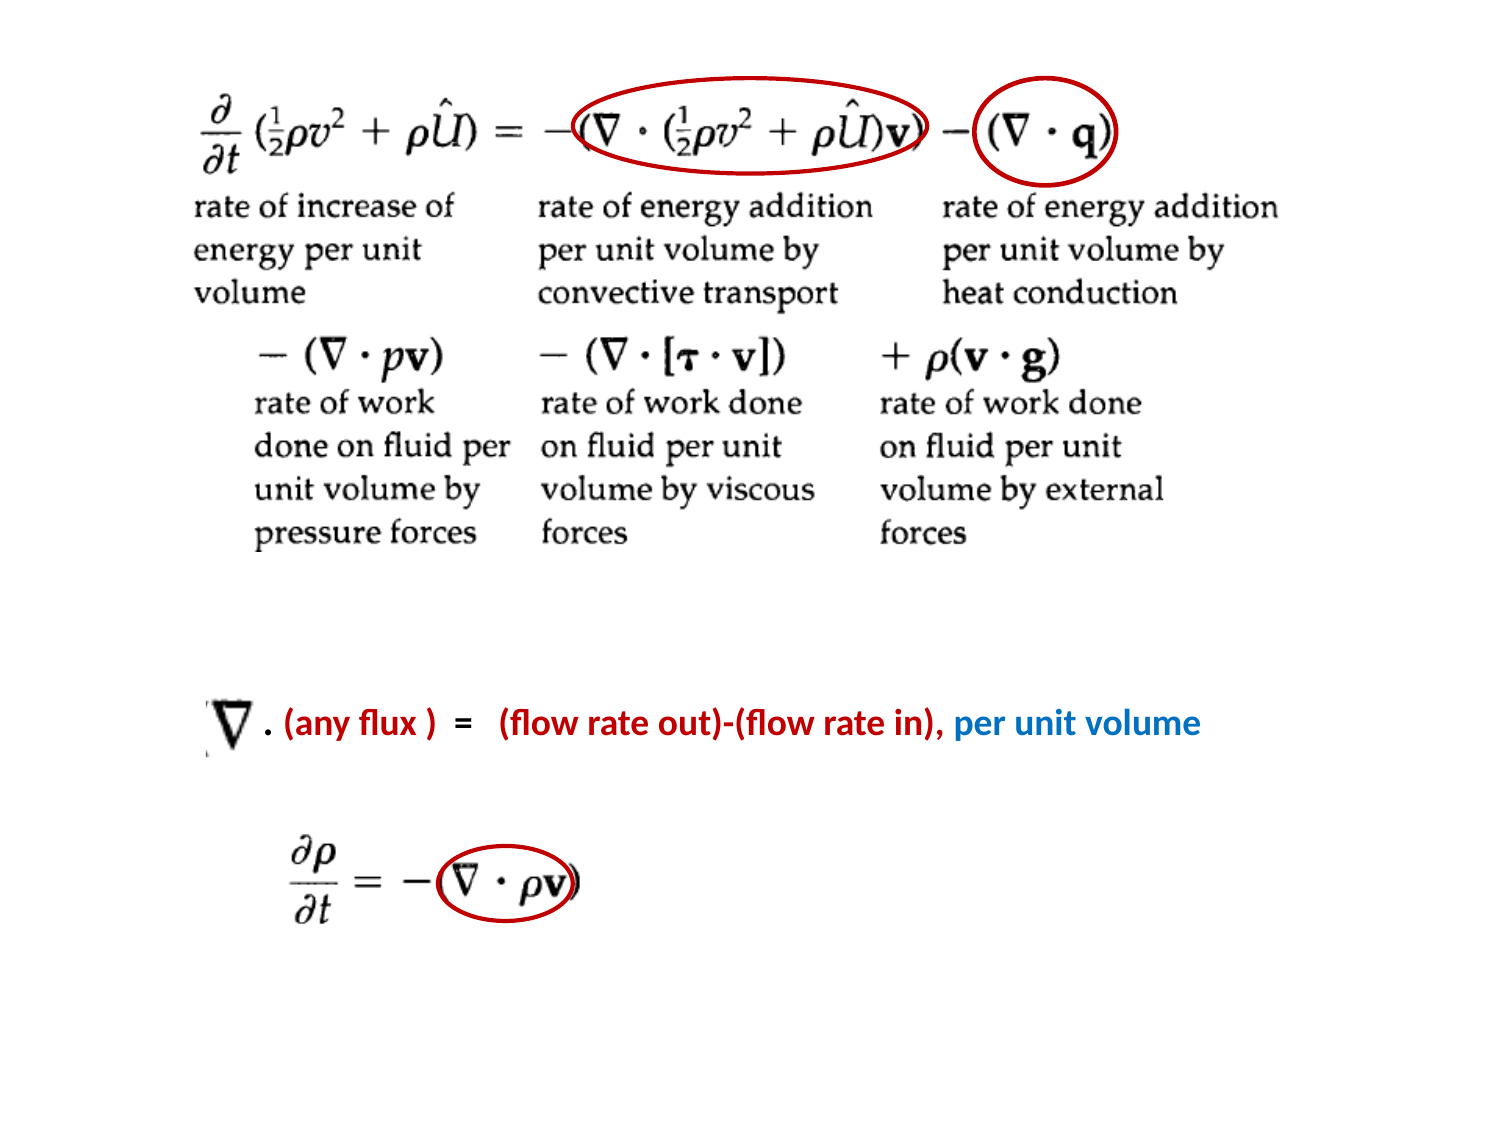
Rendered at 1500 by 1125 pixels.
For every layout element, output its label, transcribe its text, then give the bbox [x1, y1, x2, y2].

picture [205, 656, 278, 797]
picture [277, 822, 630, 957]
text_box . (any flux ) = (flow rate out)-(flow rate in), per unit volume [282, 678, 1217, 753]
picture [173, 77, 1290, 552]
